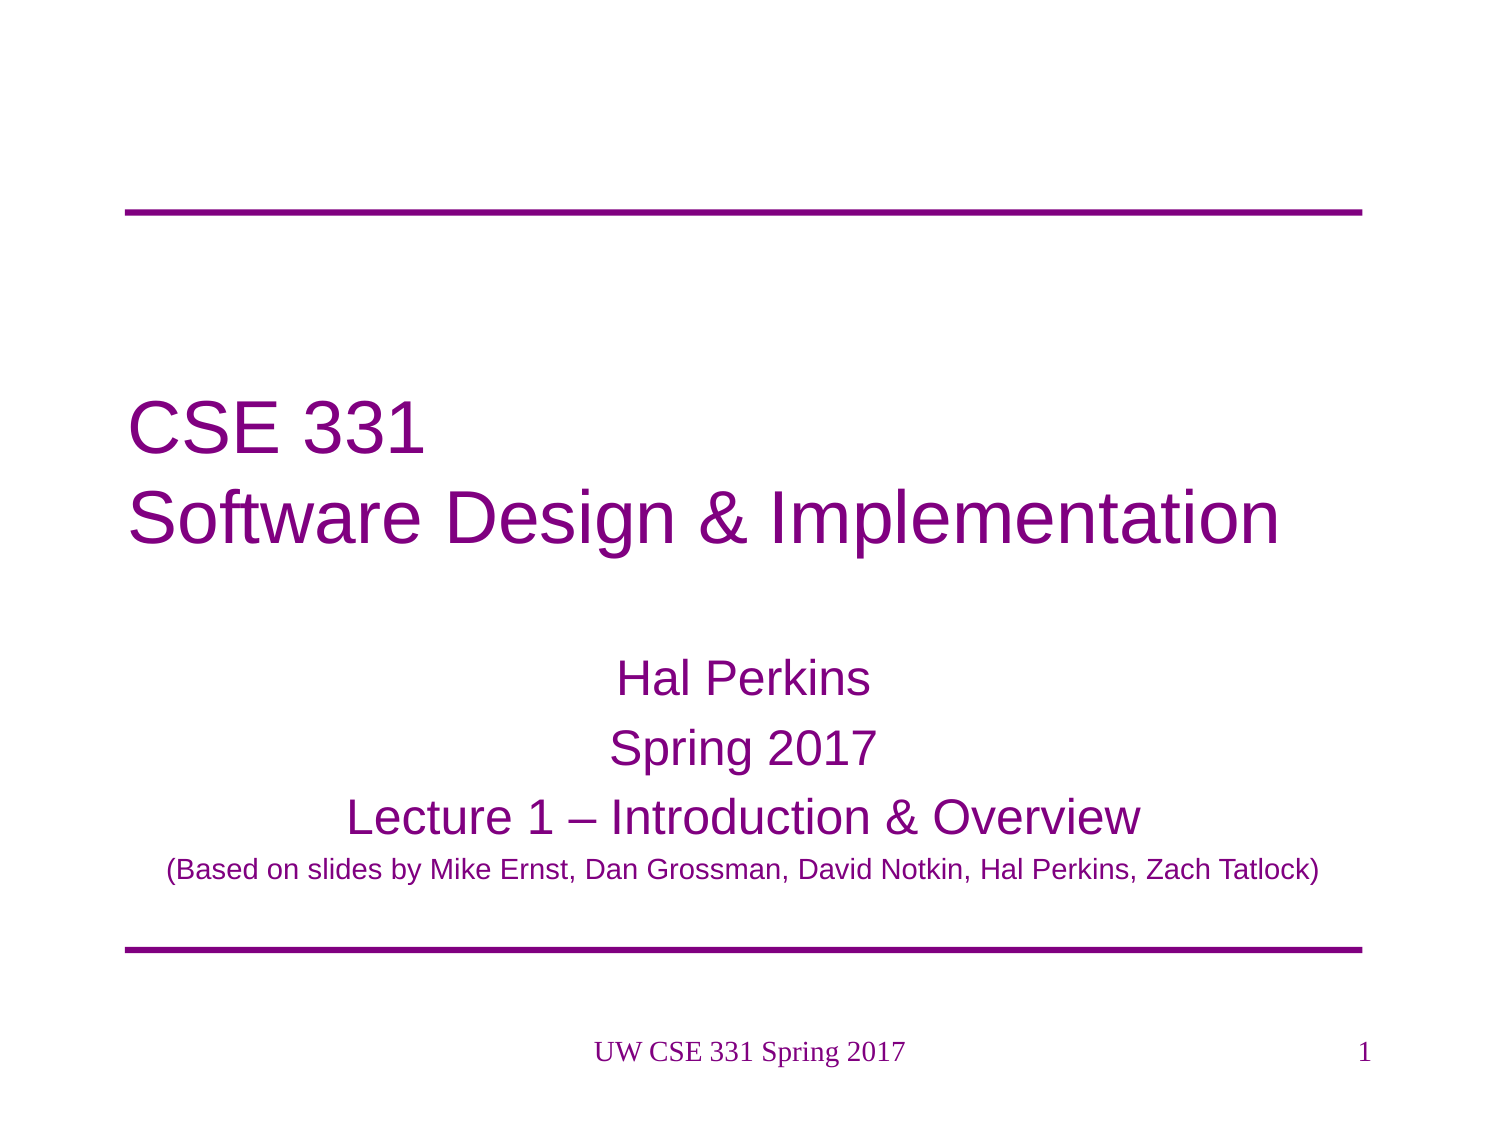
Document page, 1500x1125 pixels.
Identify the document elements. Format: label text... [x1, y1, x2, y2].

title CSE 331 Software Design & Implementation [112, 375, 1388, 563]
footer UW CSE 331 Spring 2017 [512, 1024, 988, 1101]
slide_number 1 [1074, 1024, 1388, 1101]
subtitle Hal Perkins Spring 2017 Lecture 1 – Introduction & Overview (Based on slides by Mike Ernst, Dan Grossman, David Notkin, Hal Perkins, Zach Tatlock) [87, 637, 1400, 925]
